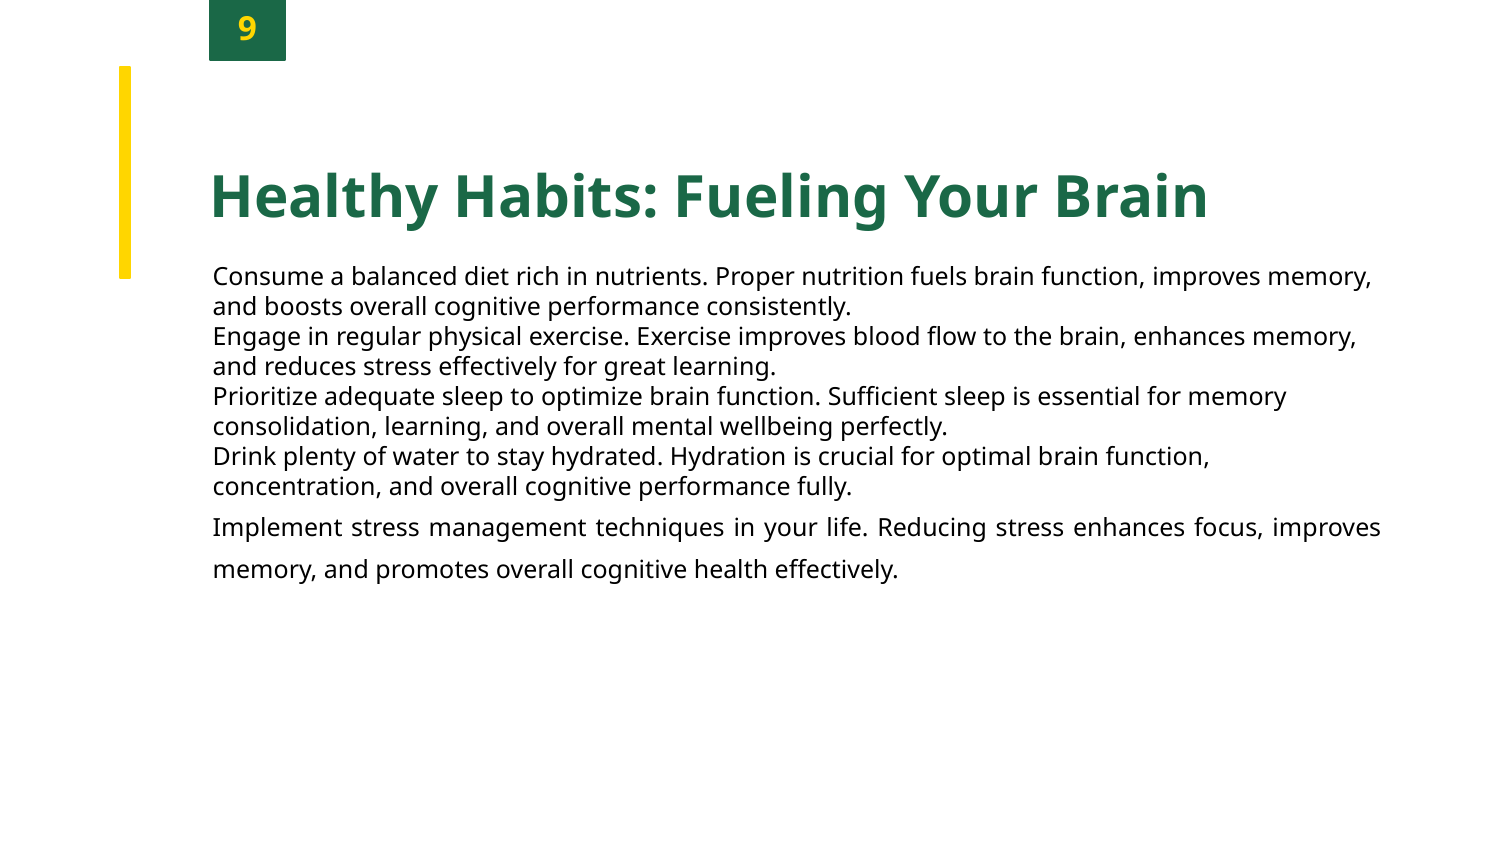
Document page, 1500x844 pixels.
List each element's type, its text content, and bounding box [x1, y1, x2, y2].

text_box Consume a balanced diet rich in nutrients. Proper nutrition fuels brain function, improves memory, and boosts overall cognitive performance consistently. Engage in regular physical exercise. Exercise improves blood flow to the brain, enhances memory, and reduces stress effectively for great learning. Prioritize adequate sleep to optimize brain function. Sufficient sleep is essential for memory consolidation, learning, and overall mental wellbeing perfectly. Drink plenty of water to stay hydrated. Hydration is crucial for optimal brain function, concentration, and overall cognitive performance fully. Implement stress management techniques in your life. Reducing stress enhances focus, improves memory, and promotes overall cognitive health effectively. [197, 253, 1398, 802]
text_box [119, 67, 131, 279]
text_box 9 [209, 0, 285, 60]
text_box Healthy Habits: Fueling Your Brain [194, 151, 1395, 237]
